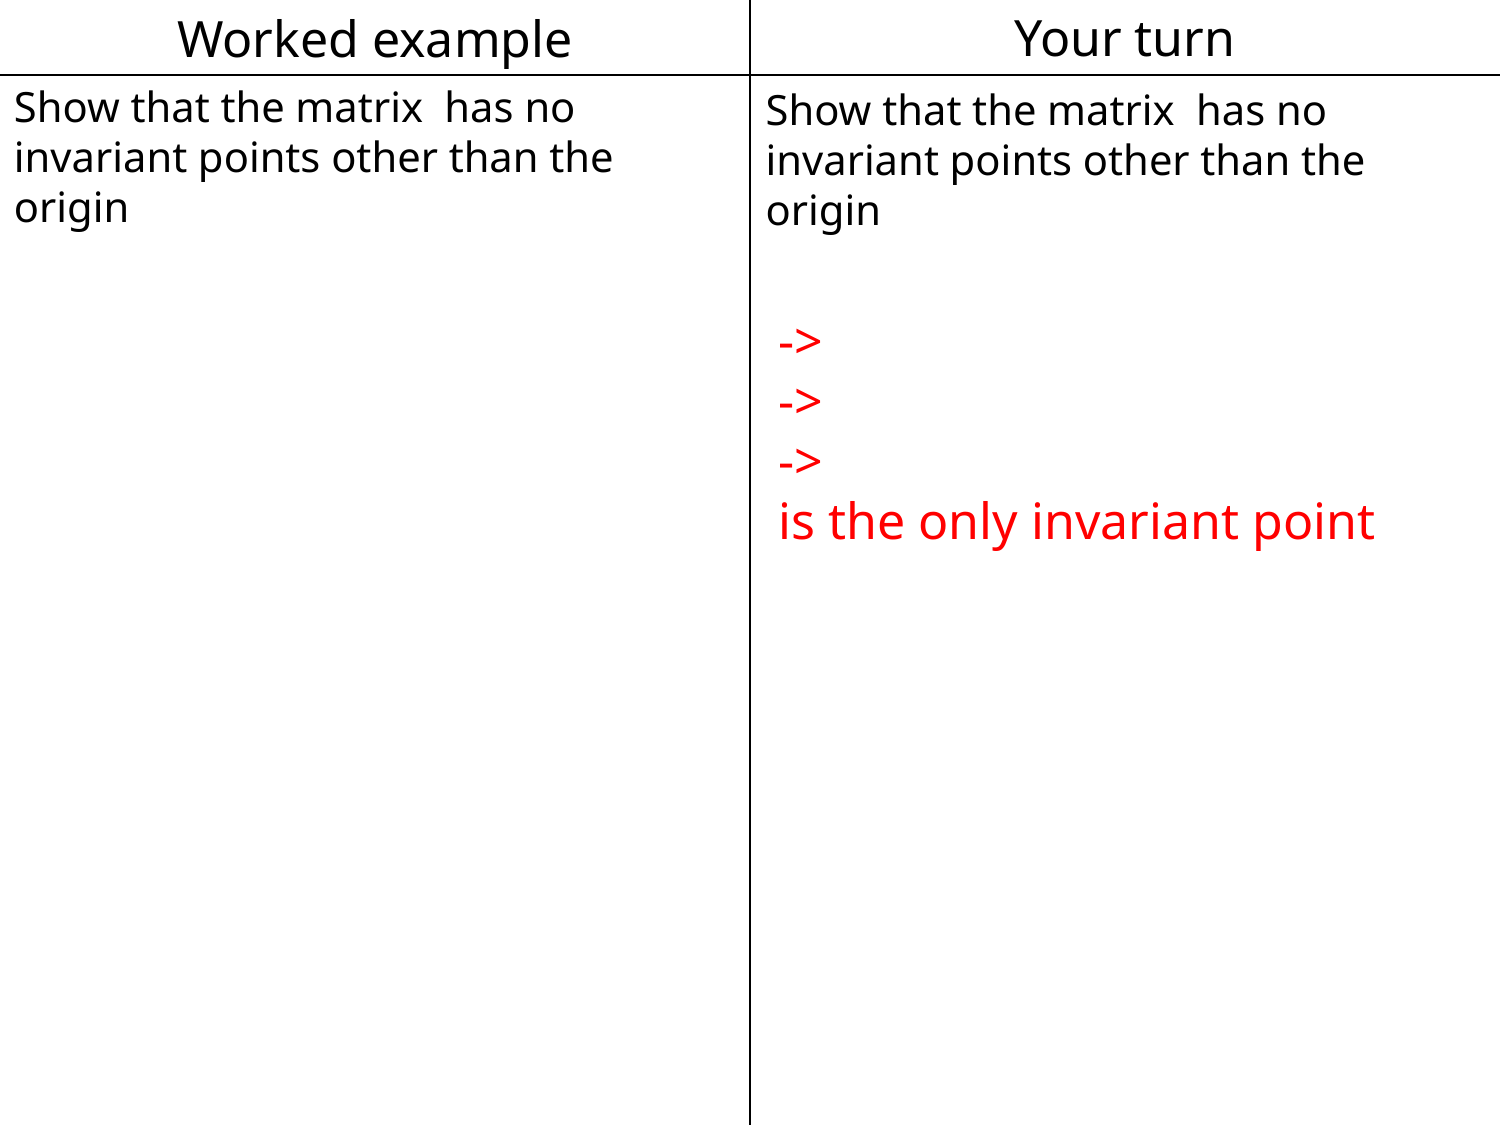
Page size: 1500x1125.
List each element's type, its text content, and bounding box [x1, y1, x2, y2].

text_box Worked example [0, 0, 749, 74]
text_box Your turn [751, 0, 1500, 74]
